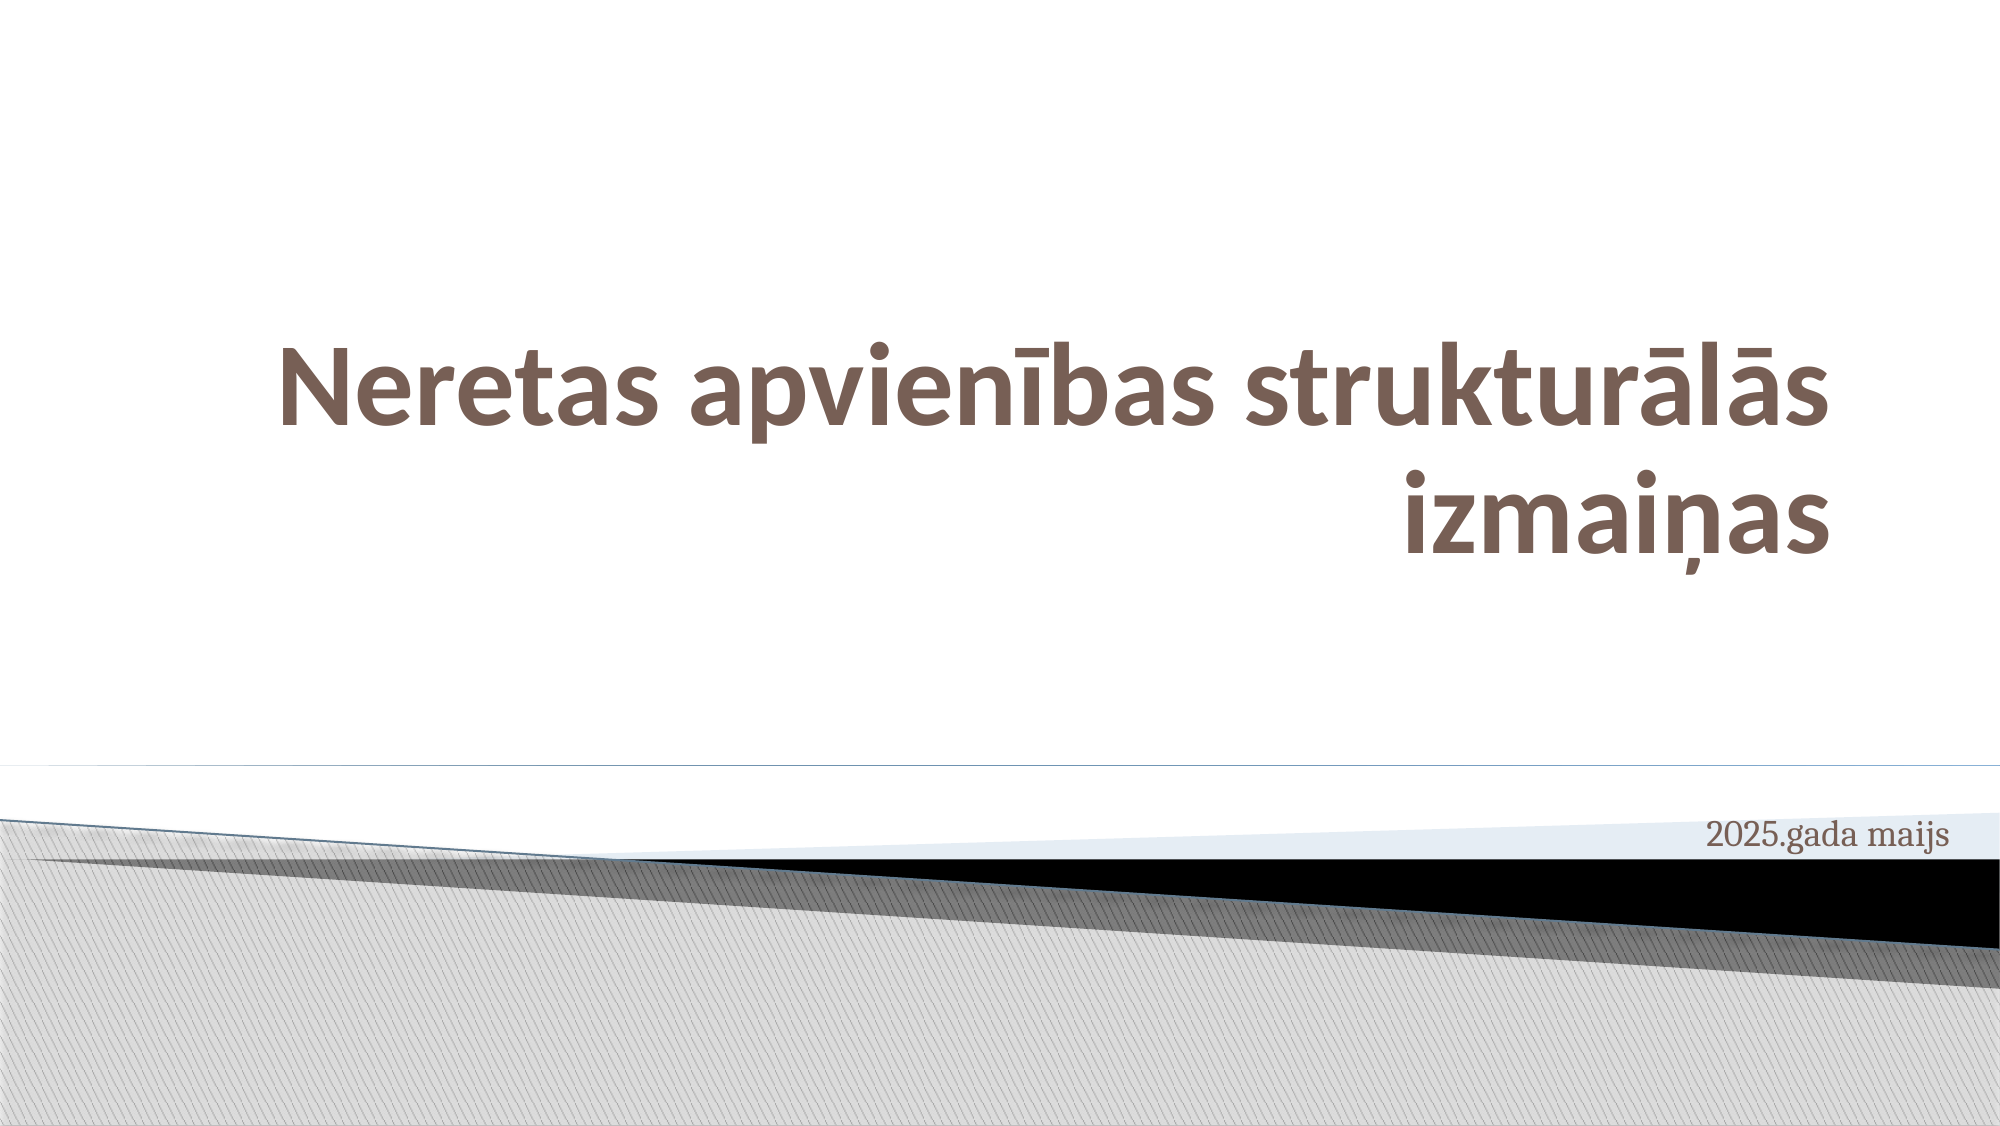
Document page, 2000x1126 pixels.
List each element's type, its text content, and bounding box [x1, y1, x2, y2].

title Neretas apvienības strukturālās izmaiņas [150, 287, 1850, 588]
subtitle 2025.gada maijs [1445, 799, 1972, 891]
picture [7, 859, 2000, 989]
